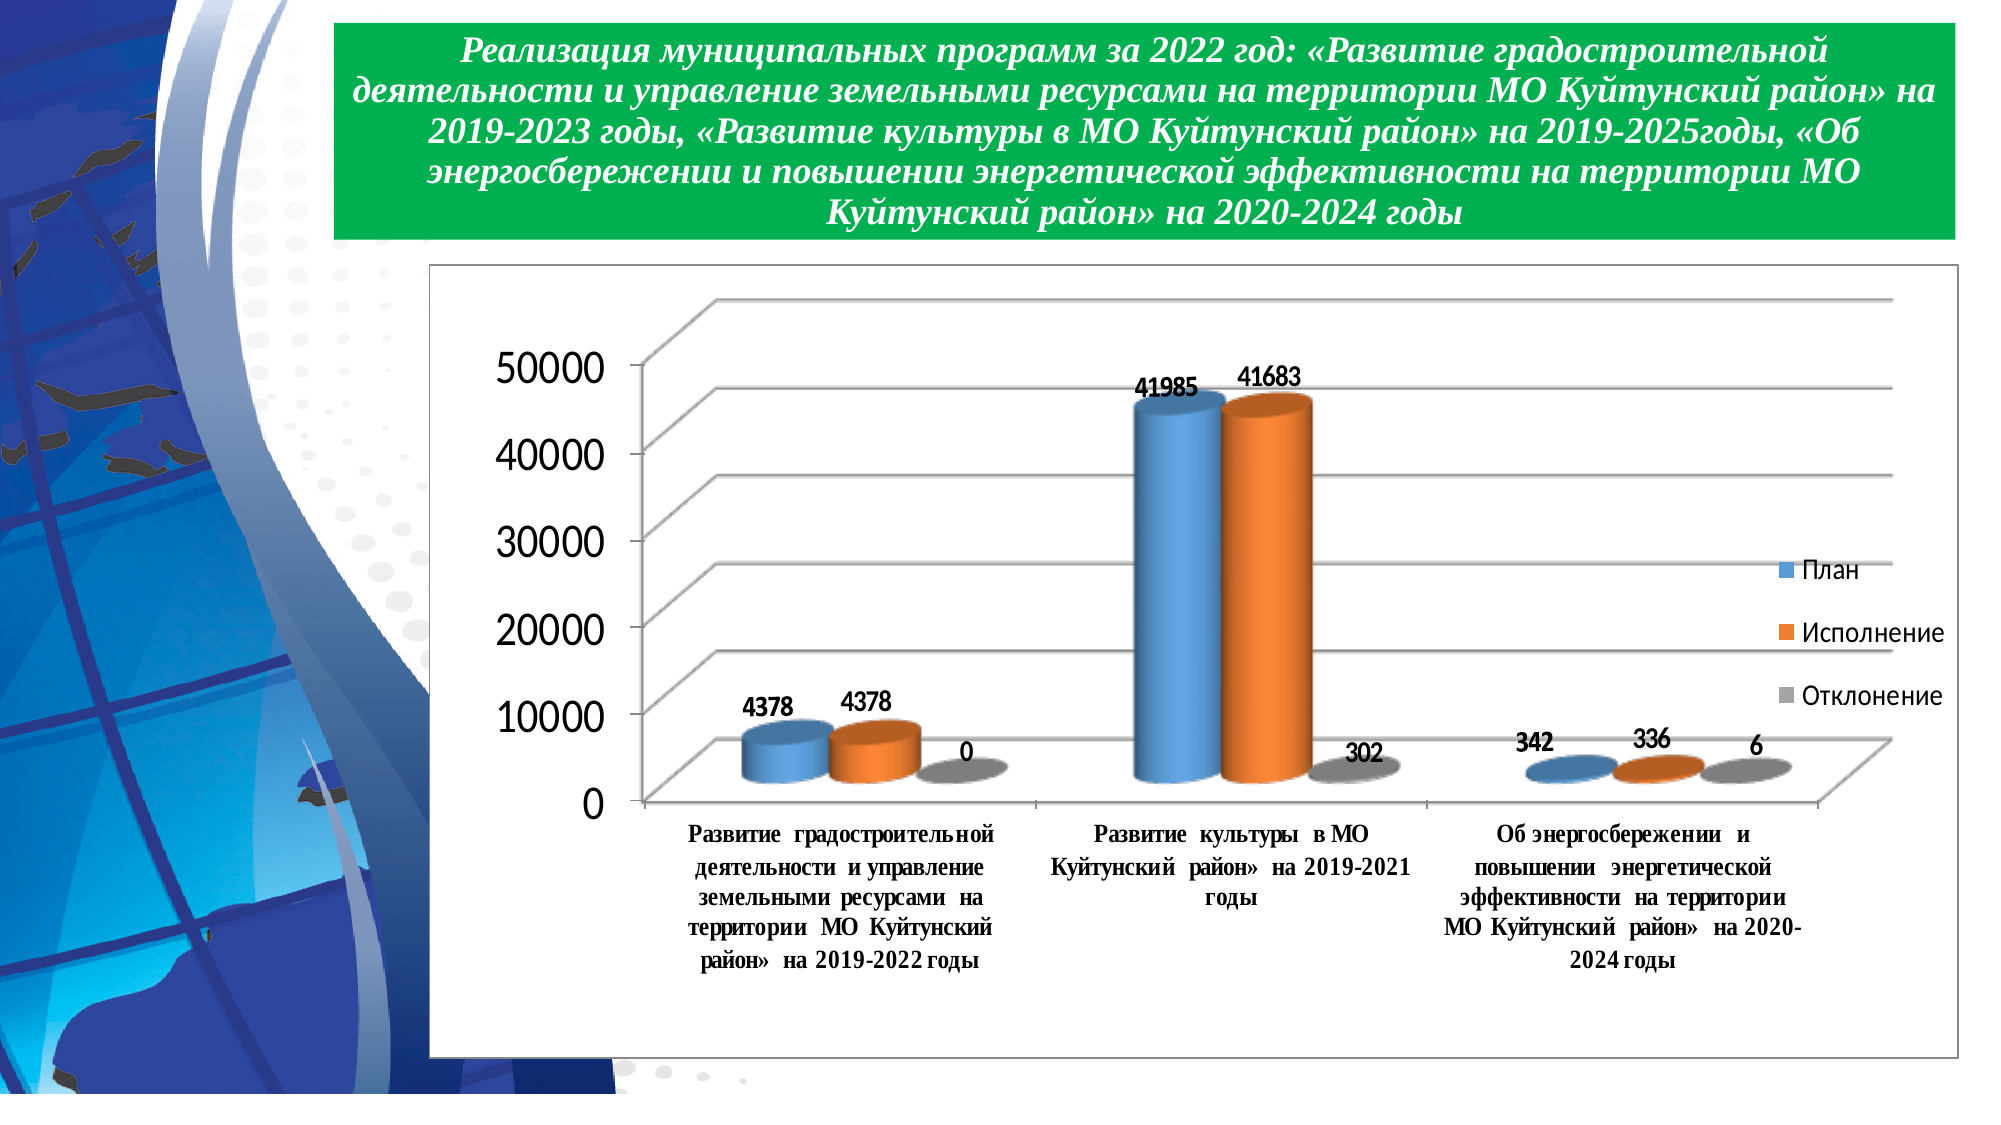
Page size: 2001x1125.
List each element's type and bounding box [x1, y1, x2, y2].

picture [0, 0, 2000, 1094]
text_box [419, 253, 1968, 1070]
